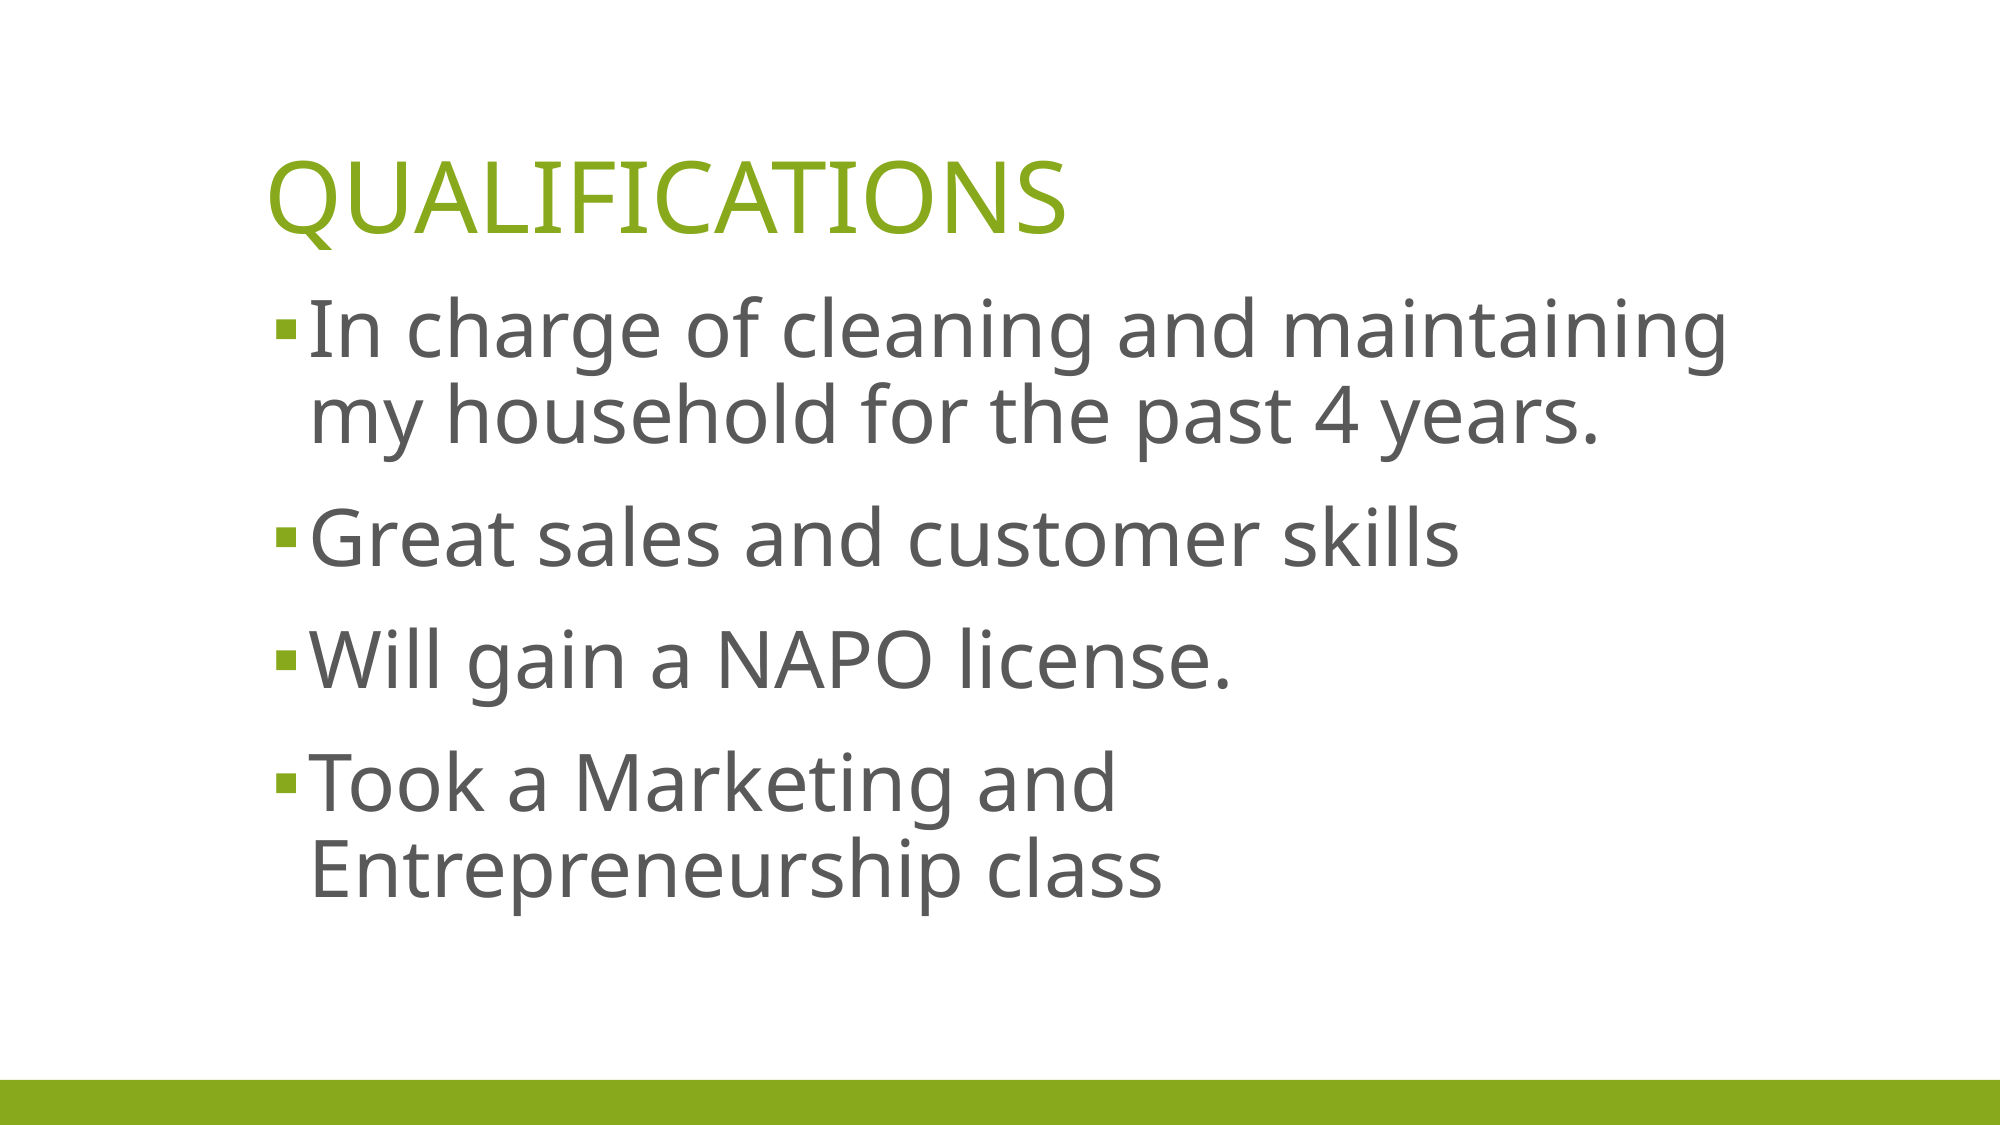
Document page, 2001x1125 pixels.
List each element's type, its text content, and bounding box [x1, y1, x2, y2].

list In charge of cleaning and maintaining my household for the past 4 years. Great sales and customer skills Will gain a NAPO license. Took a Marketing and Entrepreneurship class [249, 281, 1750, 1013]
title Qualifications [249, 75, 1750, 263]
